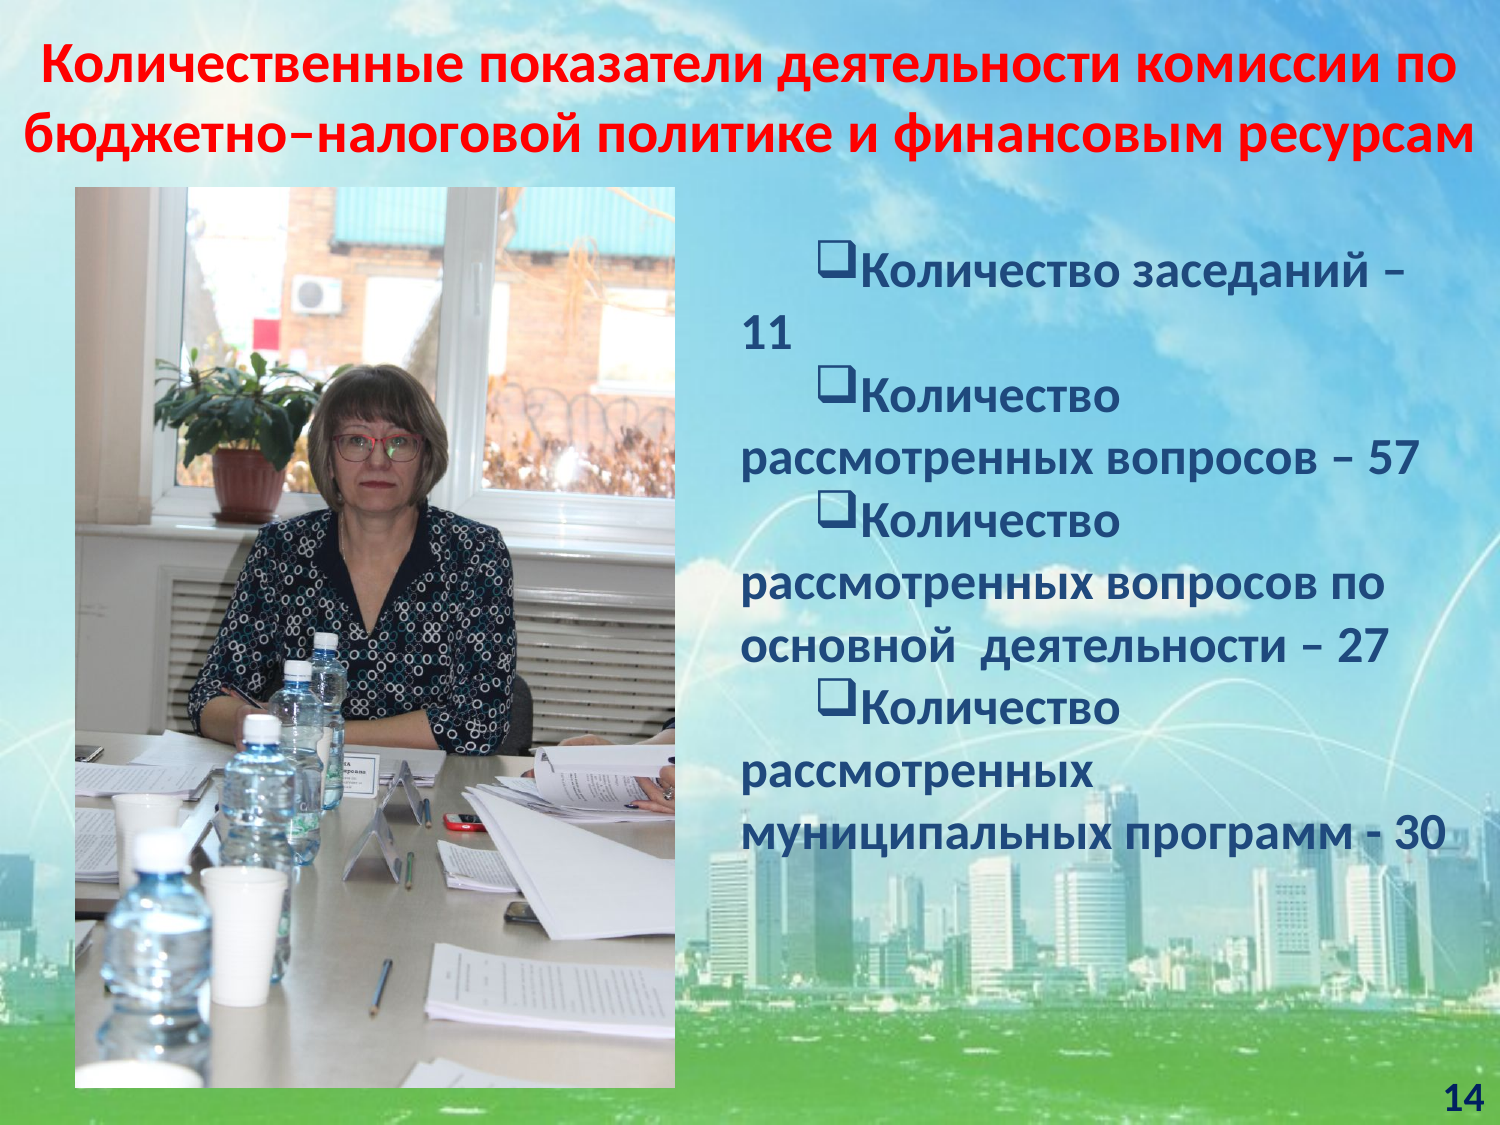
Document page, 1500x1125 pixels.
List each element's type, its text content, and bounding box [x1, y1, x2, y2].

text_box Количество заседаний – 11 Количество рассмотренных вопросов – 57 Количество рассмотренных вопросов по основной деятельности – 27 Количество рассмотренных муниципальных программ - 30 [724, 227, 1475, 868]
title Количественные показатели деятельности комиссии по бюджетно–налоговой политике и финансовым ресурсам [0, 0, 1500, 188]
slide_number 14 [1149, 1065, 1500, 1125]
picture [0, 187, 1500, 1125]
